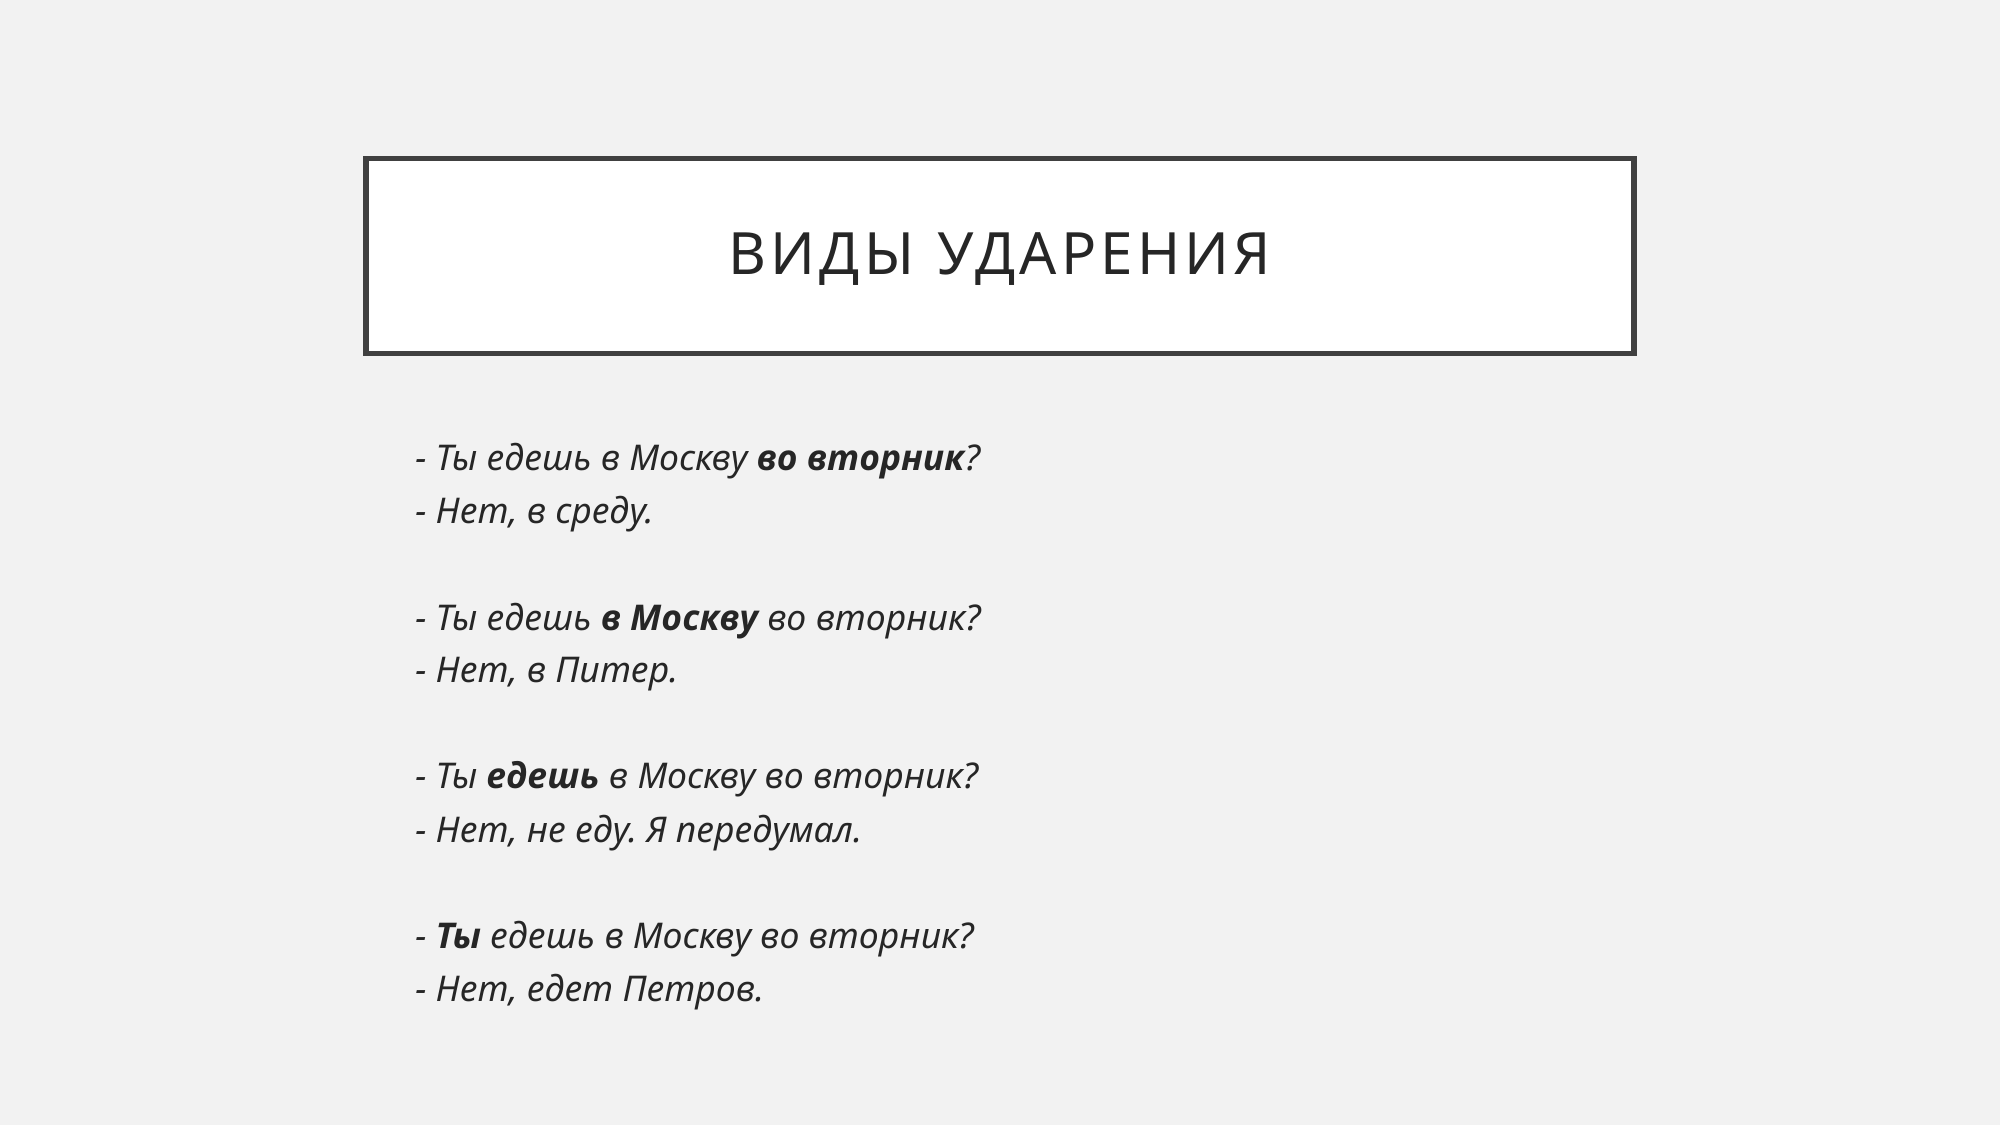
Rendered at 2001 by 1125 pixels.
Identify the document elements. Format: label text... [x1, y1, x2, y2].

list - Ты едешь в Москву во вторник? - Нет, в среду. - Ты едешь в Москву во вторник? - Нет, в Питер. - Ты едешь в Москву во вторник? - Нет, не еду. Я передумал. - Ты едешь в Москву во вторник? - Нет, едет Петров. [366, 432, 1634, 1024]
title Виды ударения [363, 156, 1637, 356]
